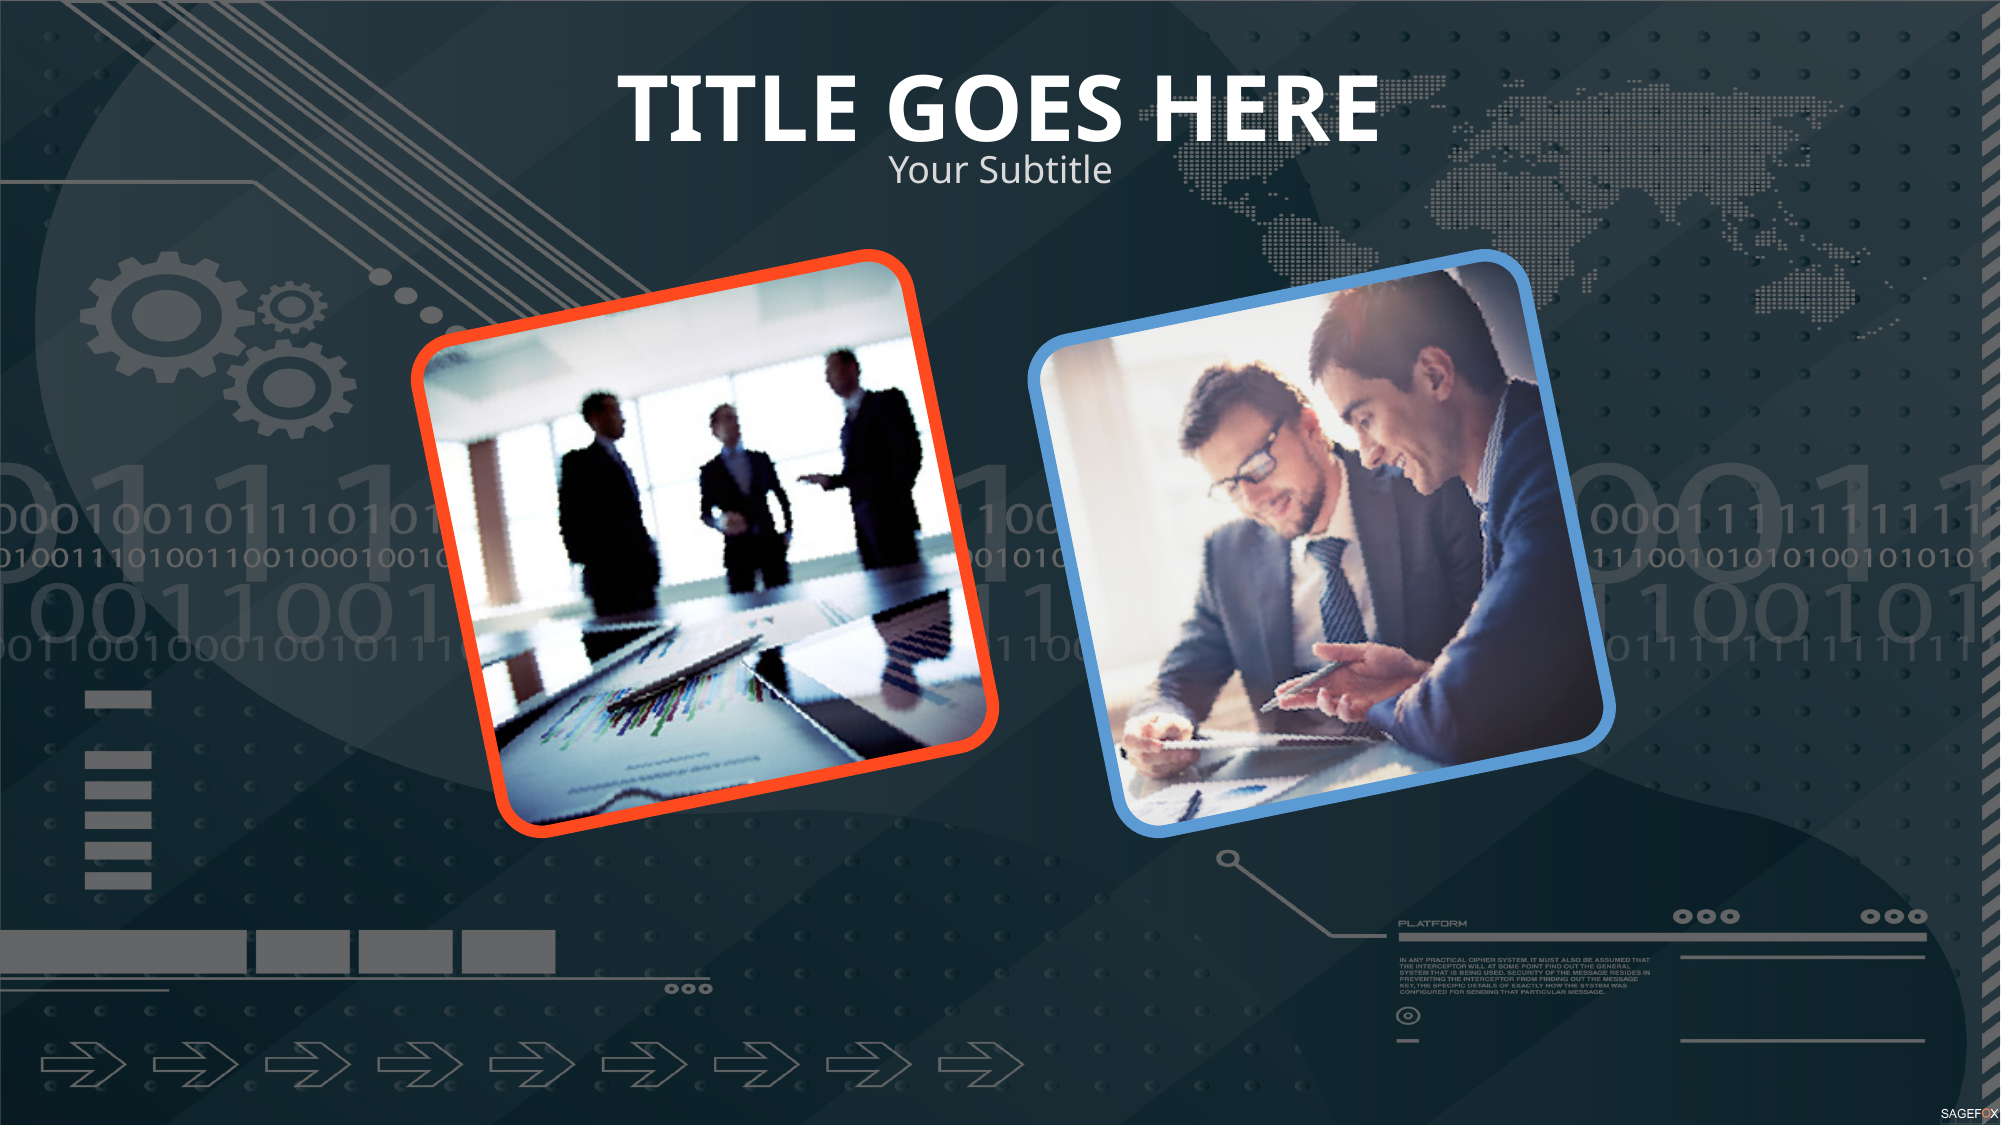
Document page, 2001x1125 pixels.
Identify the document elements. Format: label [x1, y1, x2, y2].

picture [0, 0, 2001, 1125]
text_box [548, 42, 1452, 199]
